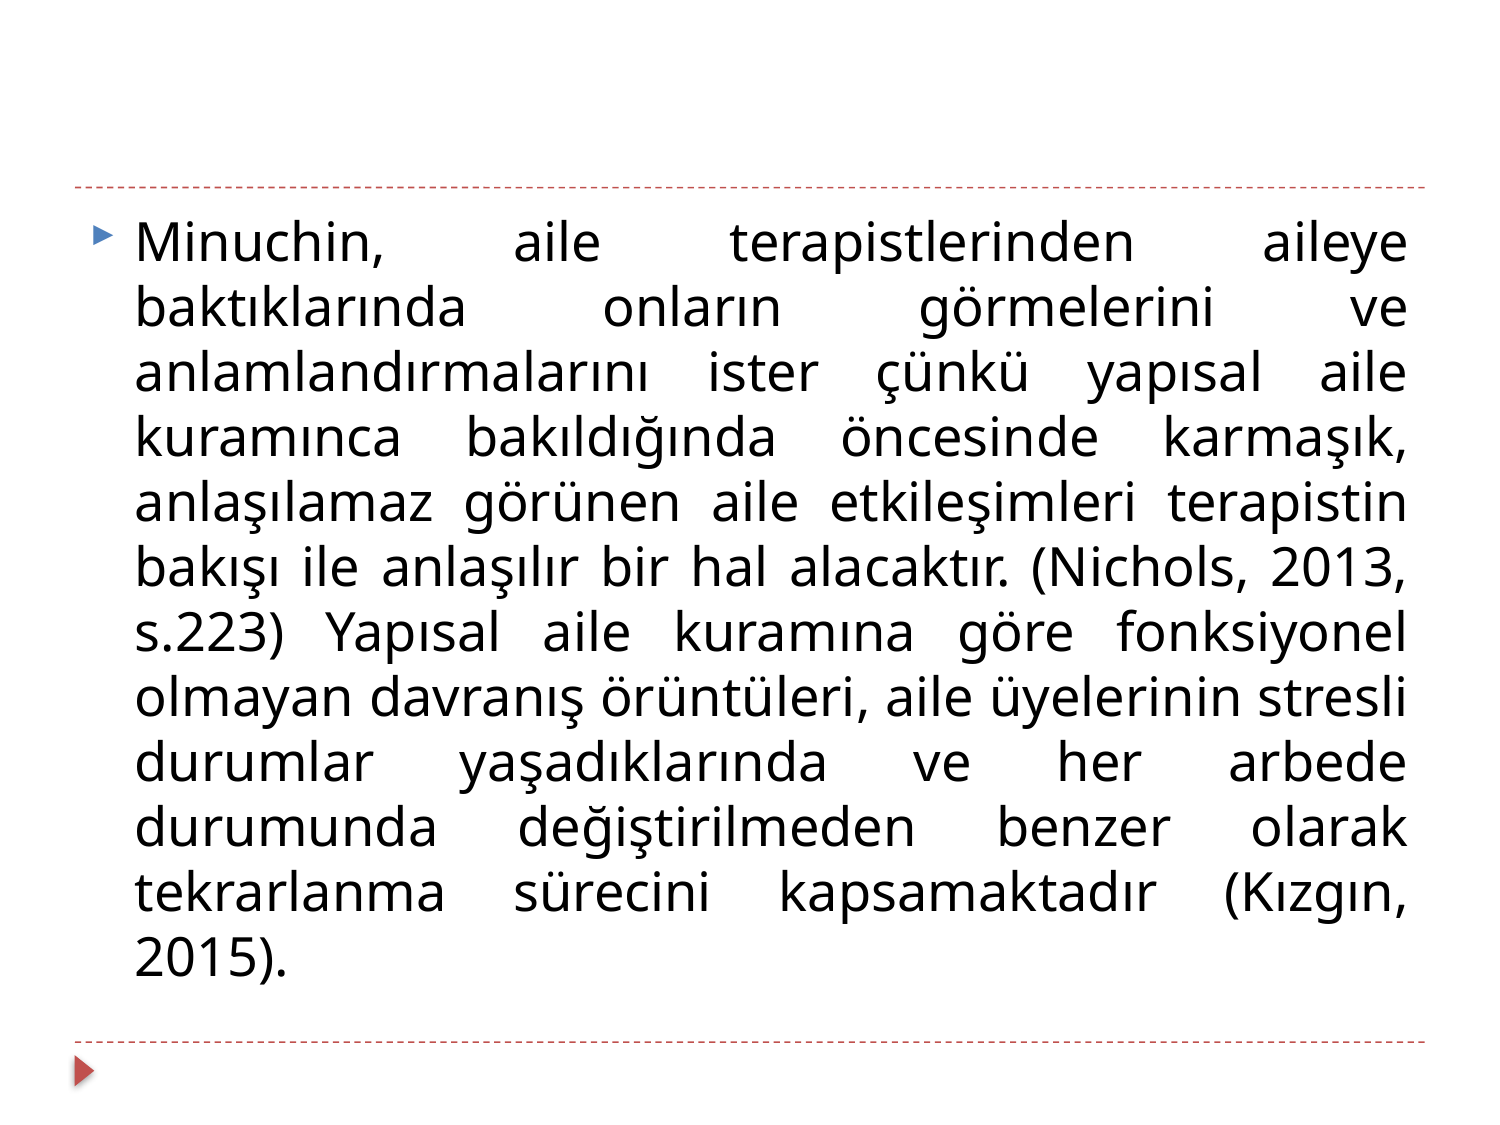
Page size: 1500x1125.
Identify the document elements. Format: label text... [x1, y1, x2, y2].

list Minuchin, aile terapistlerinden aileye baktıklarında onların görmelerini ve anlamlandırmalarını ister çünkü yapısal aile kuramınca bakıldığında öncesinde karmaşık, anlaşılamaz görünen aile etkileşimleri terapistin bakışı ile anlaşılır bir hal alacaktır. (Nichols, 2013, s.223) Yapısal aile kuramına göre fonksiyonel olmayan davranış örüntüleri, aile üyelerinin stresli durumlar yaşadıklarında ve her arbede durumunda değiştirilmeden benzer olarak tekrarlanma sürecini kapsamaktadır (Kızgın, 2015). [75, 200, 1425, 1010]
